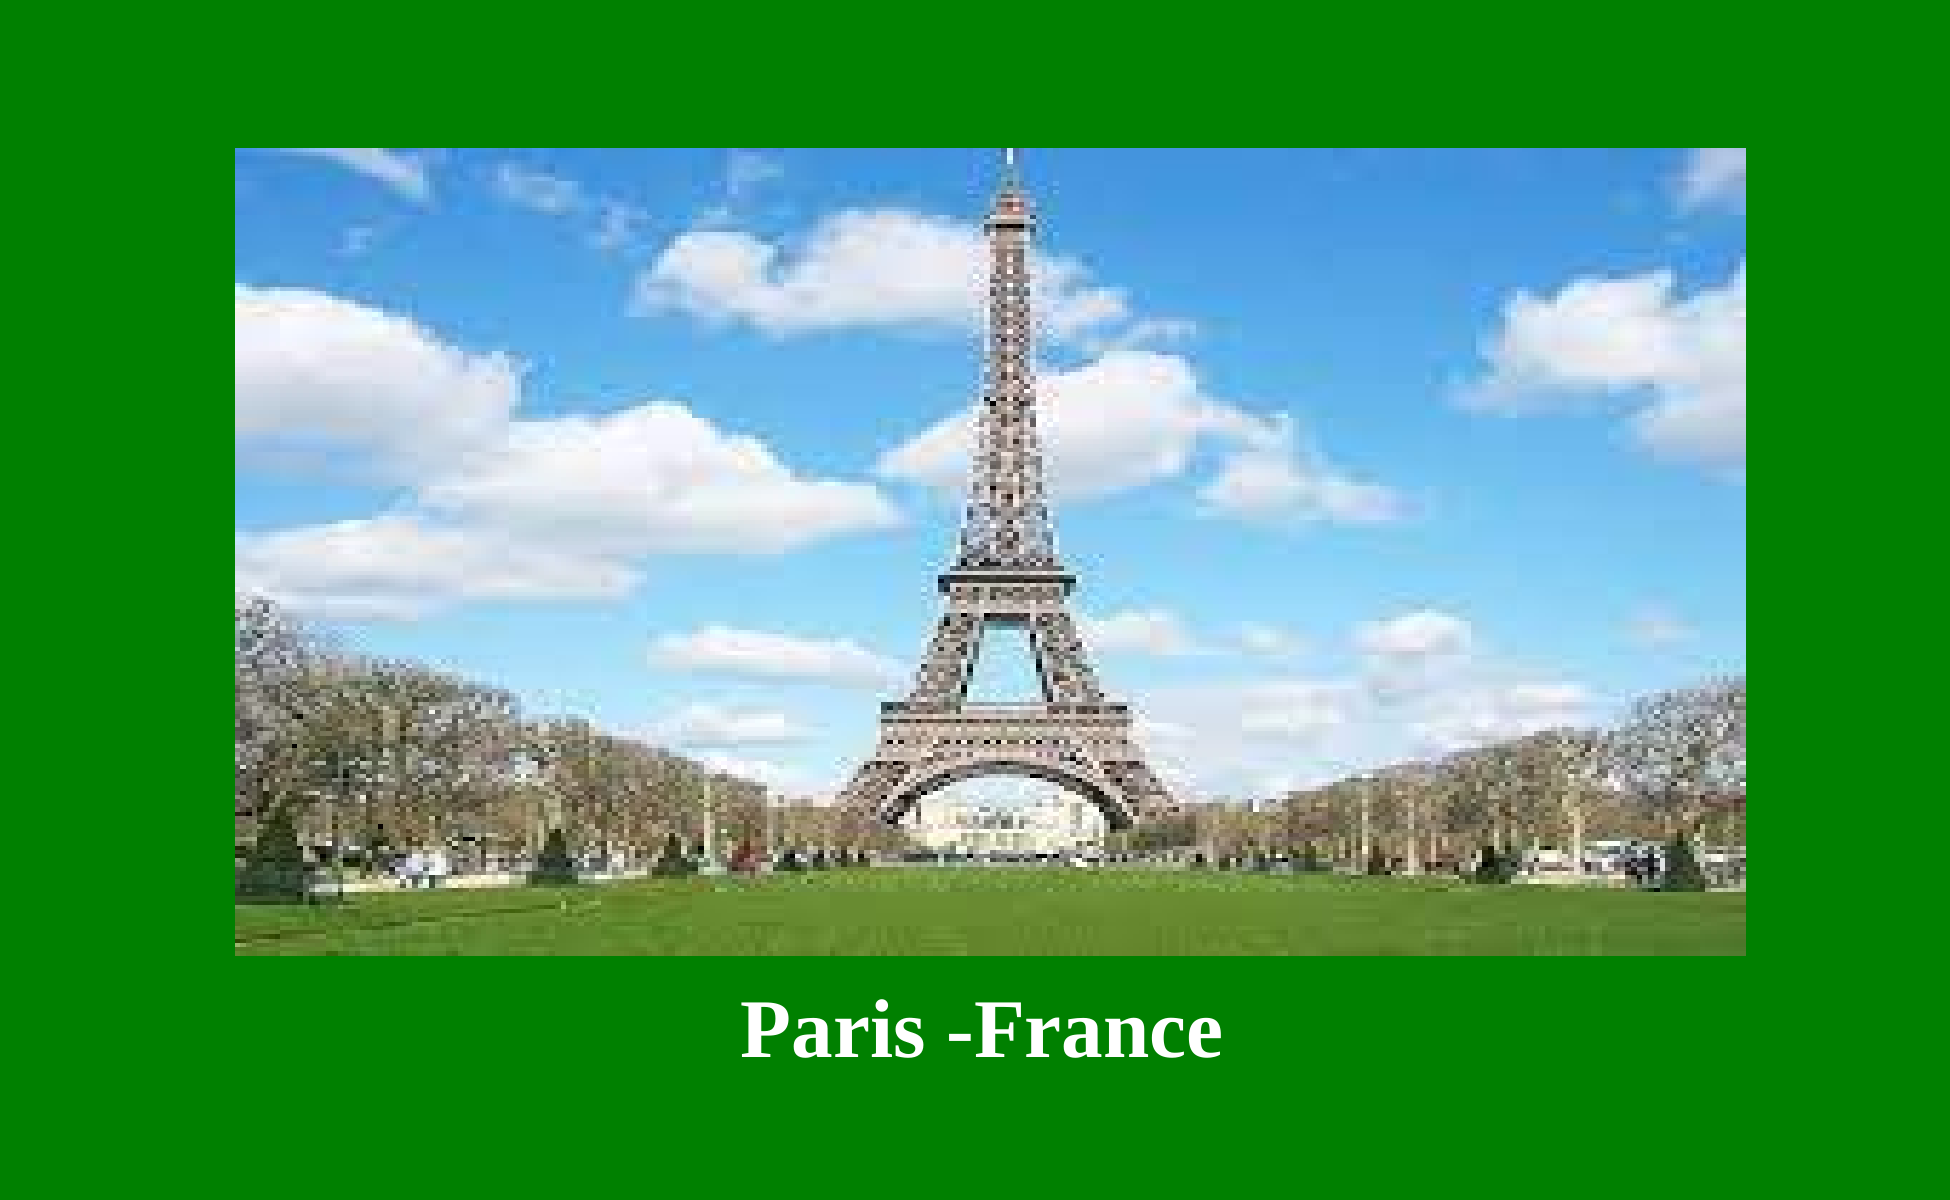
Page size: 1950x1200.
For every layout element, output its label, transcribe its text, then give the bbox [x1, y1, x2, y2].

picture [235, 148, 1746, 956]
text_box Paris -France [488, 966, 1477, 1082]
